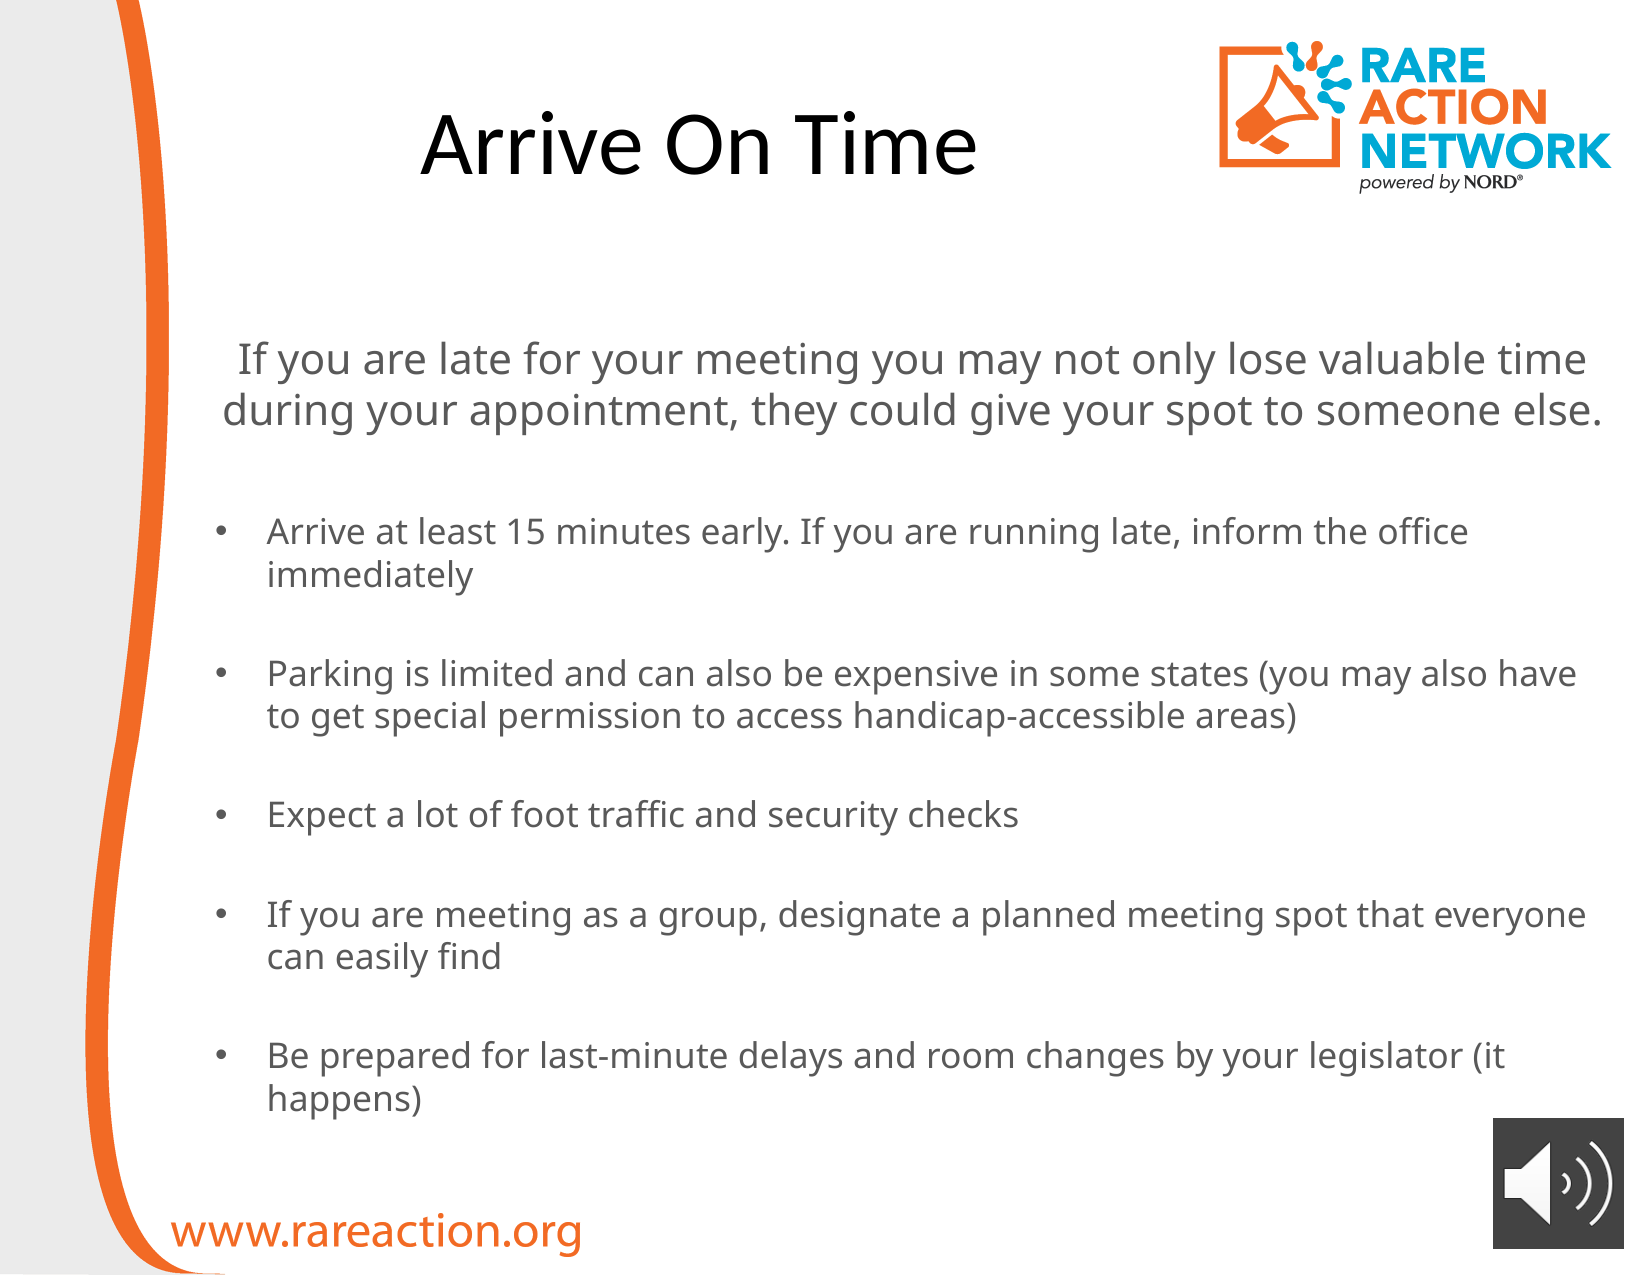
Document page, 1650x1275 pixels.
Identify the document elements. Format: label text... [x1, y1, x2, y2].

list If you are late for your meeting you may not only lose valuable time during your appointment, they could give your spot to someone else. Arrive at least 15 minutes early. If you are running late, inform the office immediately Parking is limited and can also be expensive in some states (you may also have to get special permission to access handicap-accessible areas) Expect a lot of foot traffic and security checks If you are meeting as a group, designate a planned meeting spot that everyone can easily find Be prepared for last-minute delays and room changes by your legislator (it happens) [200, 324, 1625, 1175]
picture [0, 0, 1650, 1275]
title Arrive On Time [200, 51, 1200, 225]
